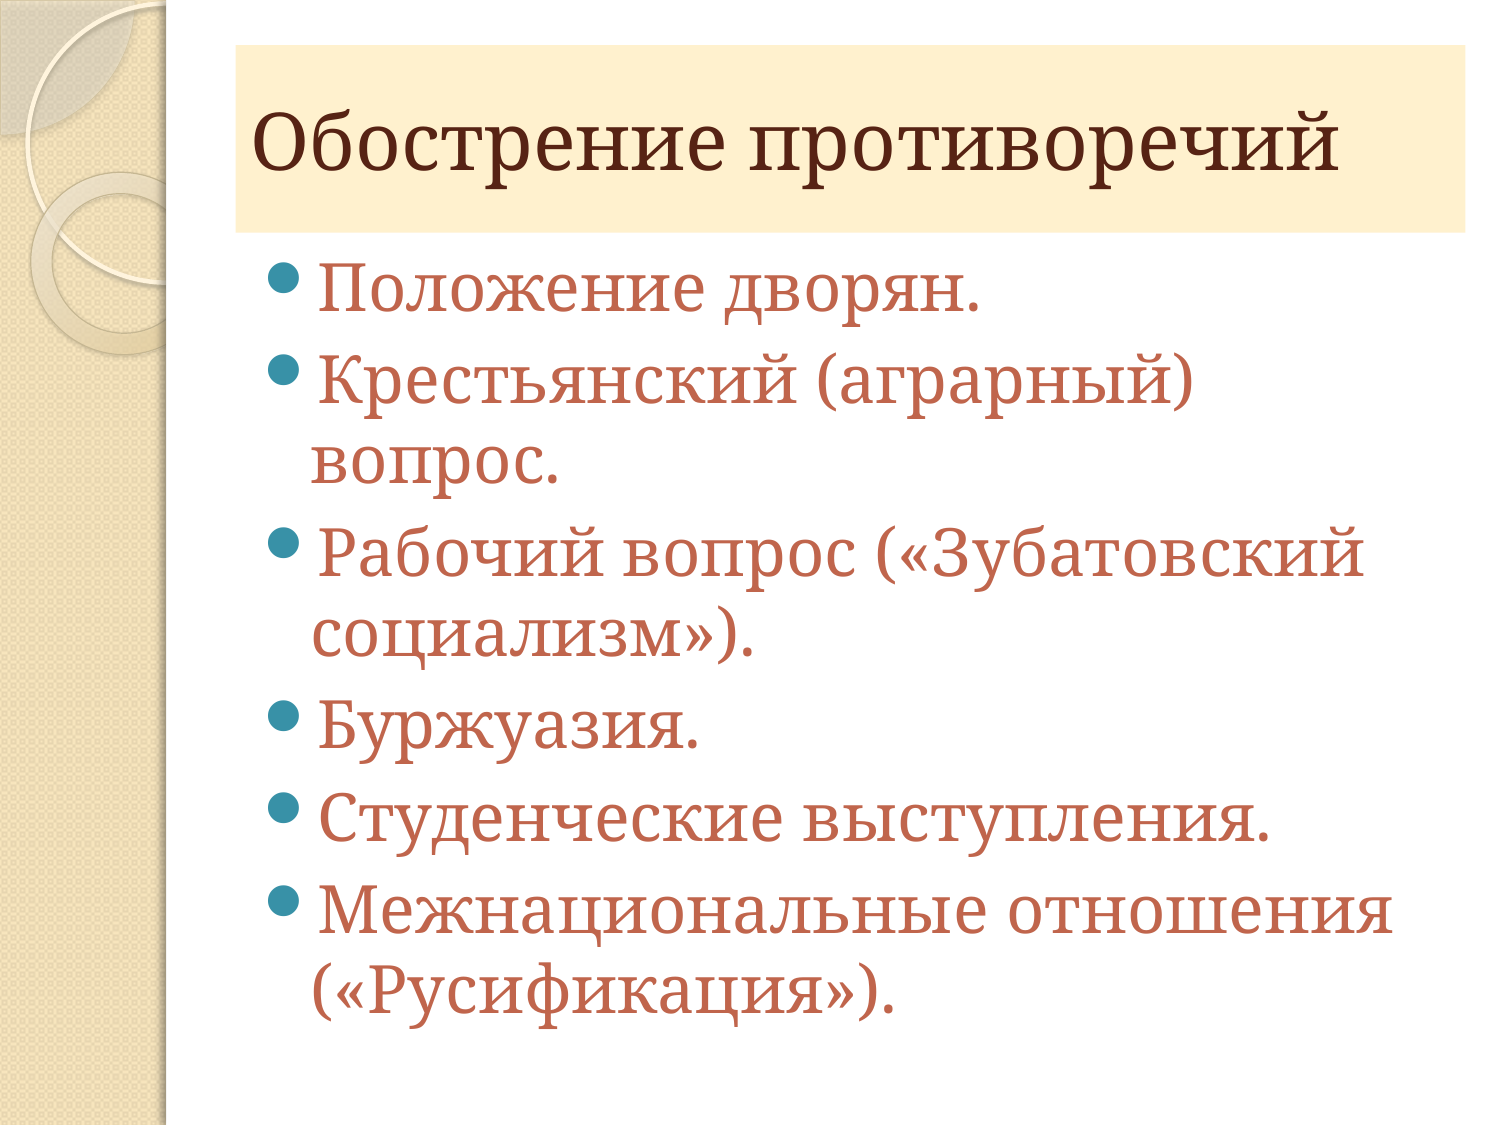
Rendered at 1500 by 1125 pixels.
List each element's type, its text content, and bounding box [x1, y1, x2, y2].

list Положение дворян. Крестьянский (аграрный) вопрос. Рабочий вопрос («Зубатовский социализм»). Буржуазия. Студенческие выступления. Межнациональные отношения («Русификация»). [235, 237, 1466, 1025]
title Обострение противоречий [235, 45, 1466, 233]
